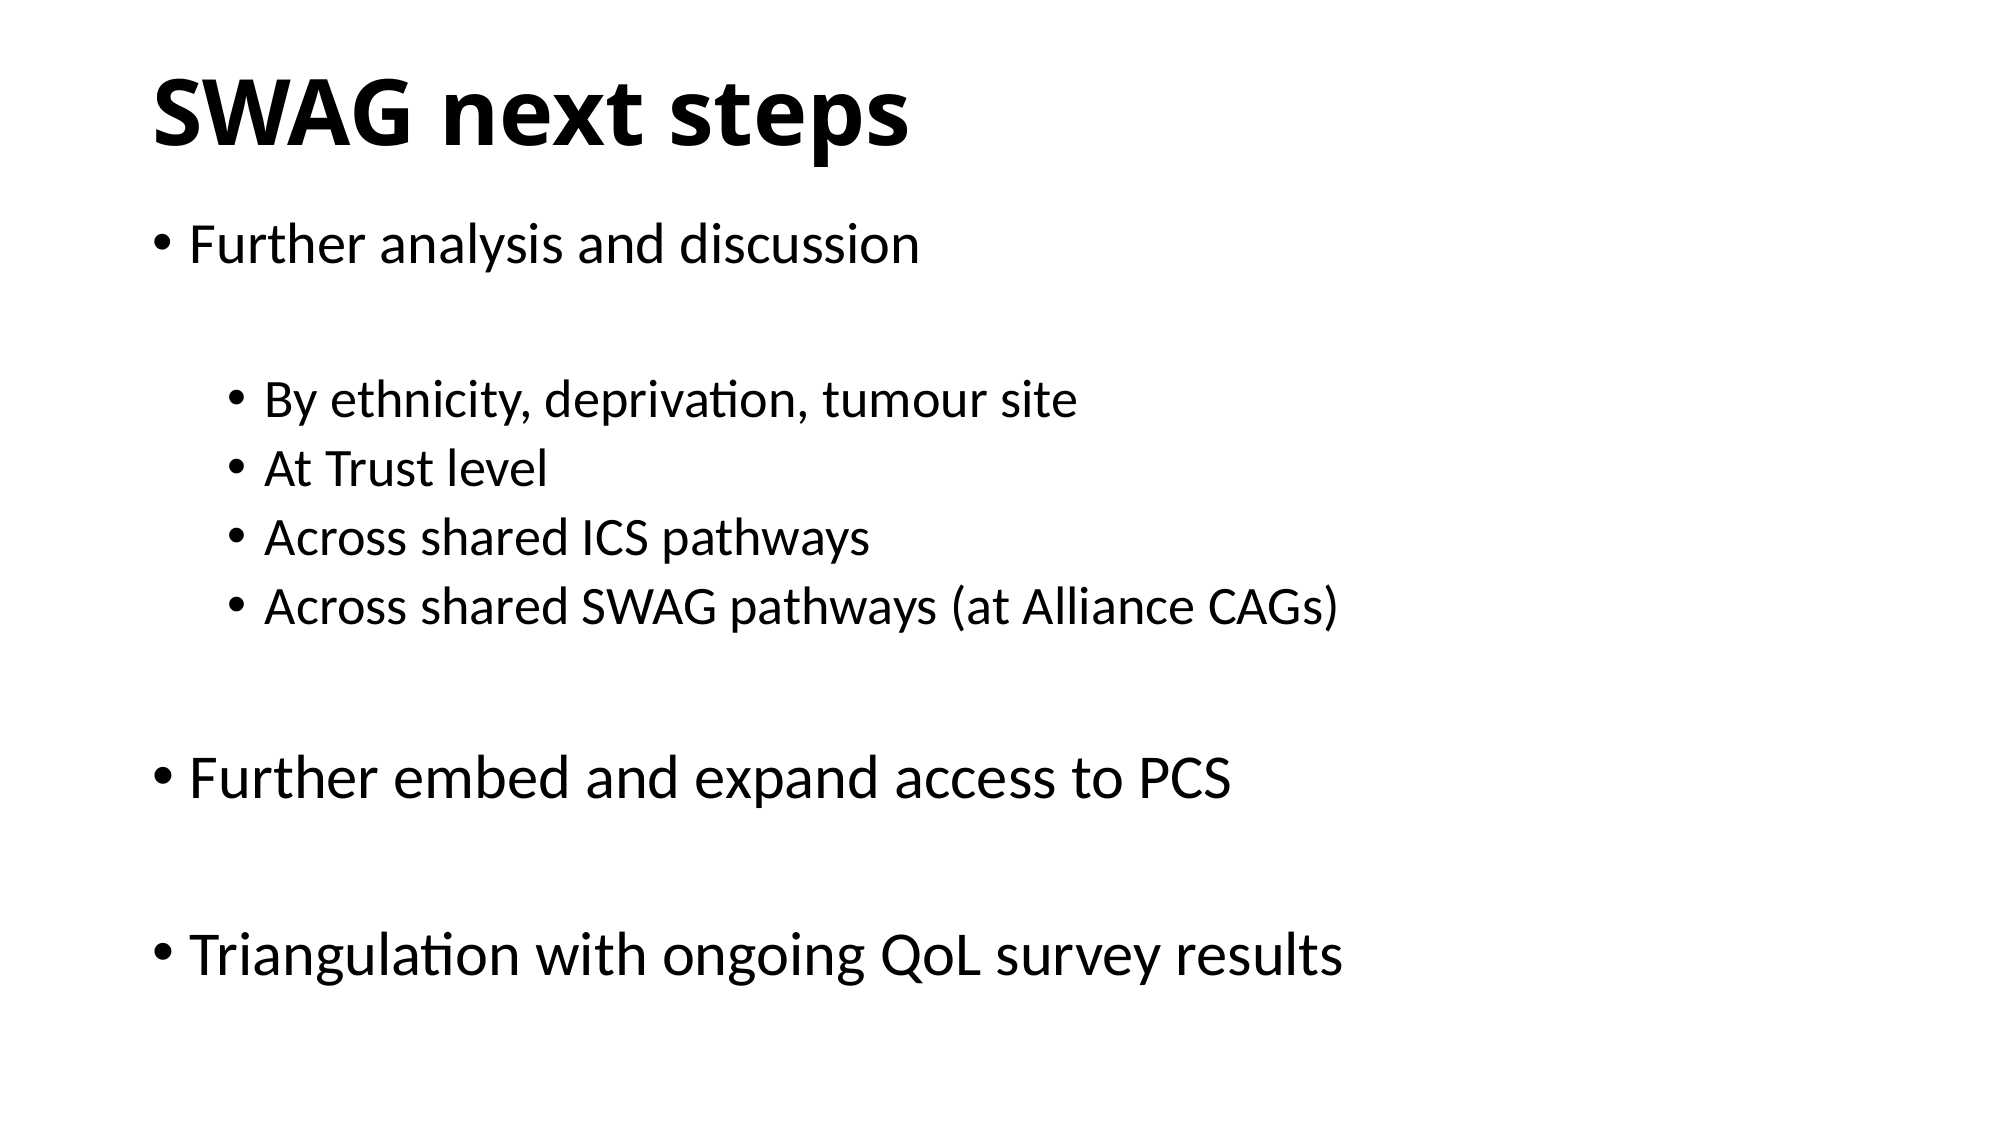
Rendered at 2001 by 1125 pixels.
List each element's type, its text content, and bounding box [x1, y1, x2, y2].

list Further analysis and discussion By ethnicity, deprivation, tumour site At Trust level Across shared ICS pathways Across shared SWAG pathways (at Alliance CAGs) Further embed and expand access to PCS Triangulation with ongoing QoL survey results [137, 206, 1863, 1083]
title SWAG next steps [137, 42, 1863, 189]
